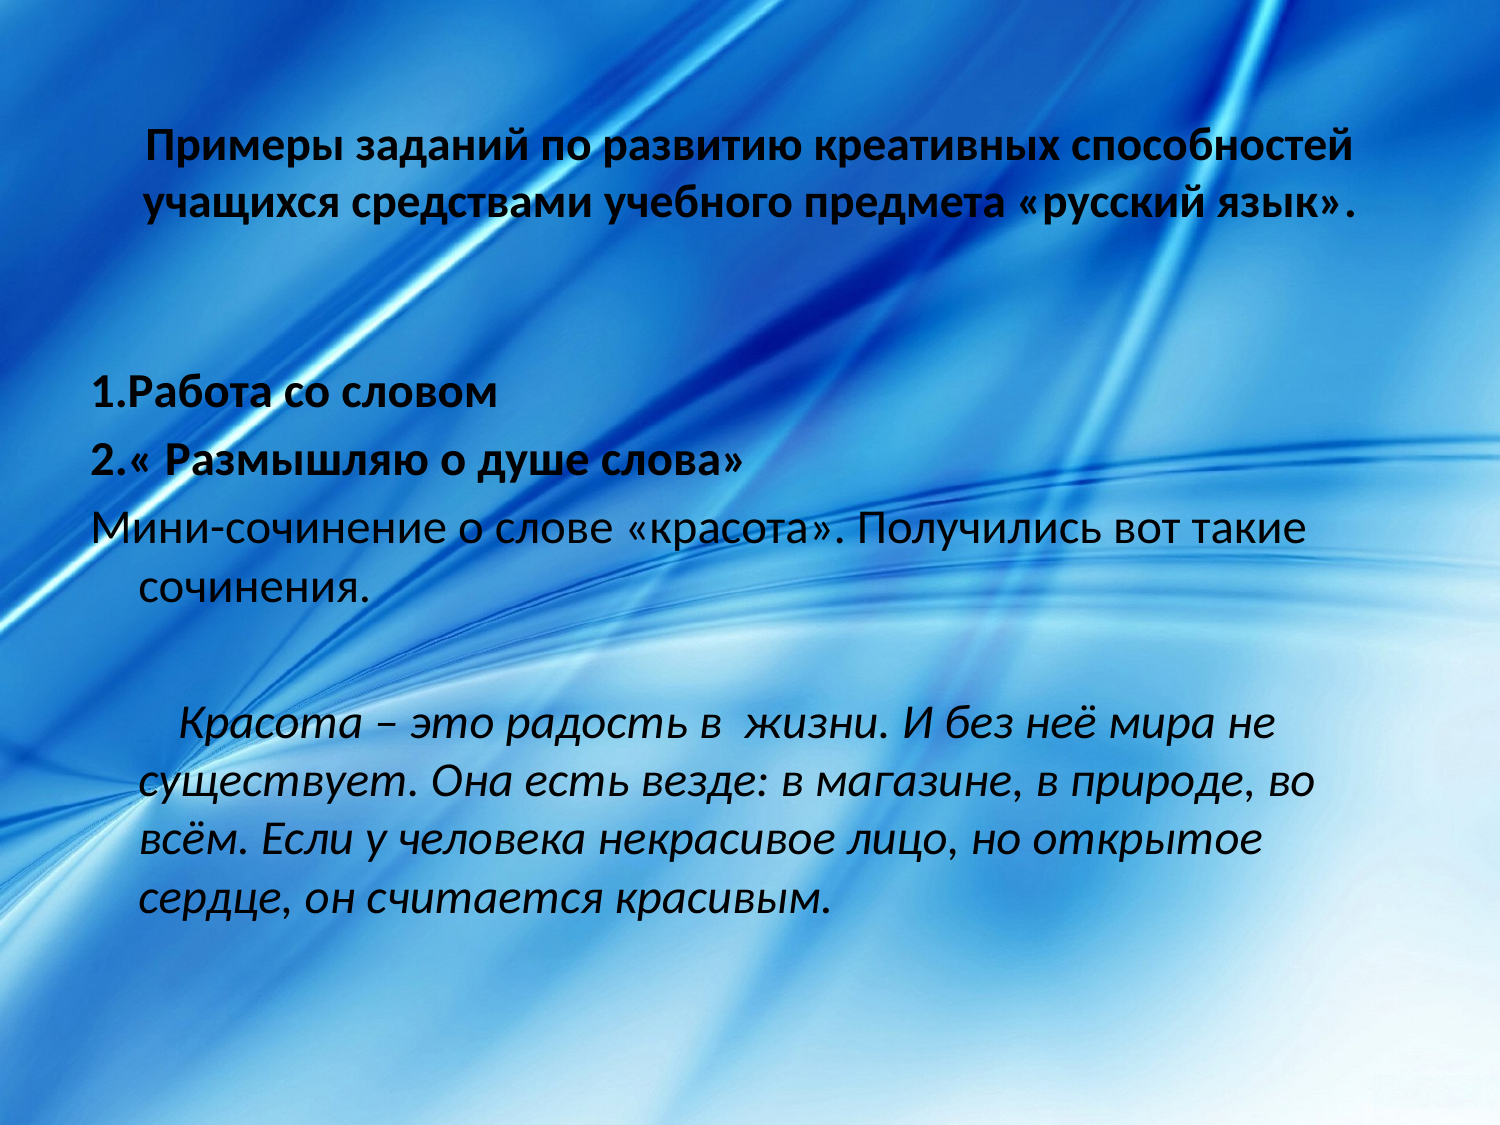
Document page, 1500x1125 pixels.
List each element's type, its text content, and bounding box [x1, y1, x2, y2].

title Примеры заданий по развитию креативных способностей учащихся средствами учебного предмета «русский язык». [75, 105, 1425, 317]
picture [0, 0, 1500, 1125]
list 1.Работа со словом 2.« Размышляю о душе слова» Мини-сочинение о слове «красота». Получились вот такие сочинения. Красота – это радость в жизни. И без неё мира не существует. Она есть везде: в магазине, в природе, во всём. Если у человека некрасивое лицо, но открытое сердце, он считается красивым. [75, 351, 1425, 1005]
